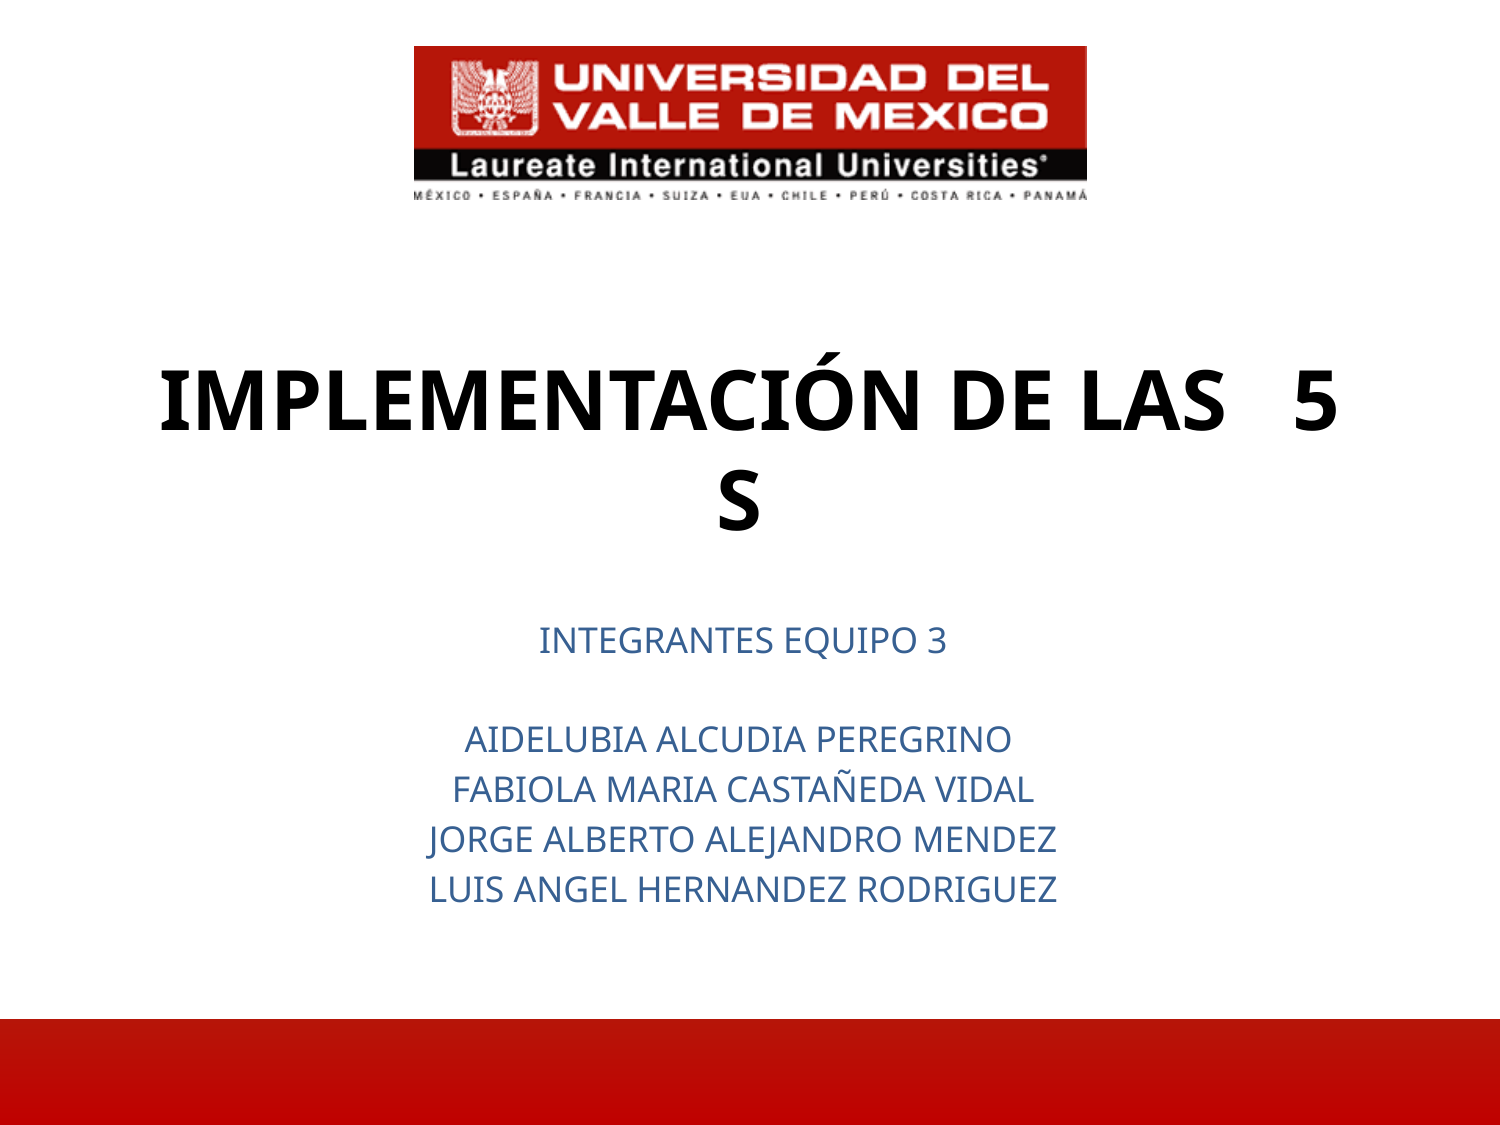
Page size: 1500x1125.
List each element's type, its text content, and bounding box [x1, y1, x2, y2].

subtitle INTEGRANTES EQUIPO 3 AIDELUBIA ALCUDIA PEREGRINO FABIOLA MARIA CASTAÑEDA VIDAL JORGE ALBERTO ALEJANDRO MENDEZ LUIS ANGEL HERNANDEZ RODRIGUEZ [218, 609, 1269, 917]
title IMPLEMENTACIÓN DE LAS 5 S [112, 326, 1388, 568]
picture [414, 46, 1087, 200]
